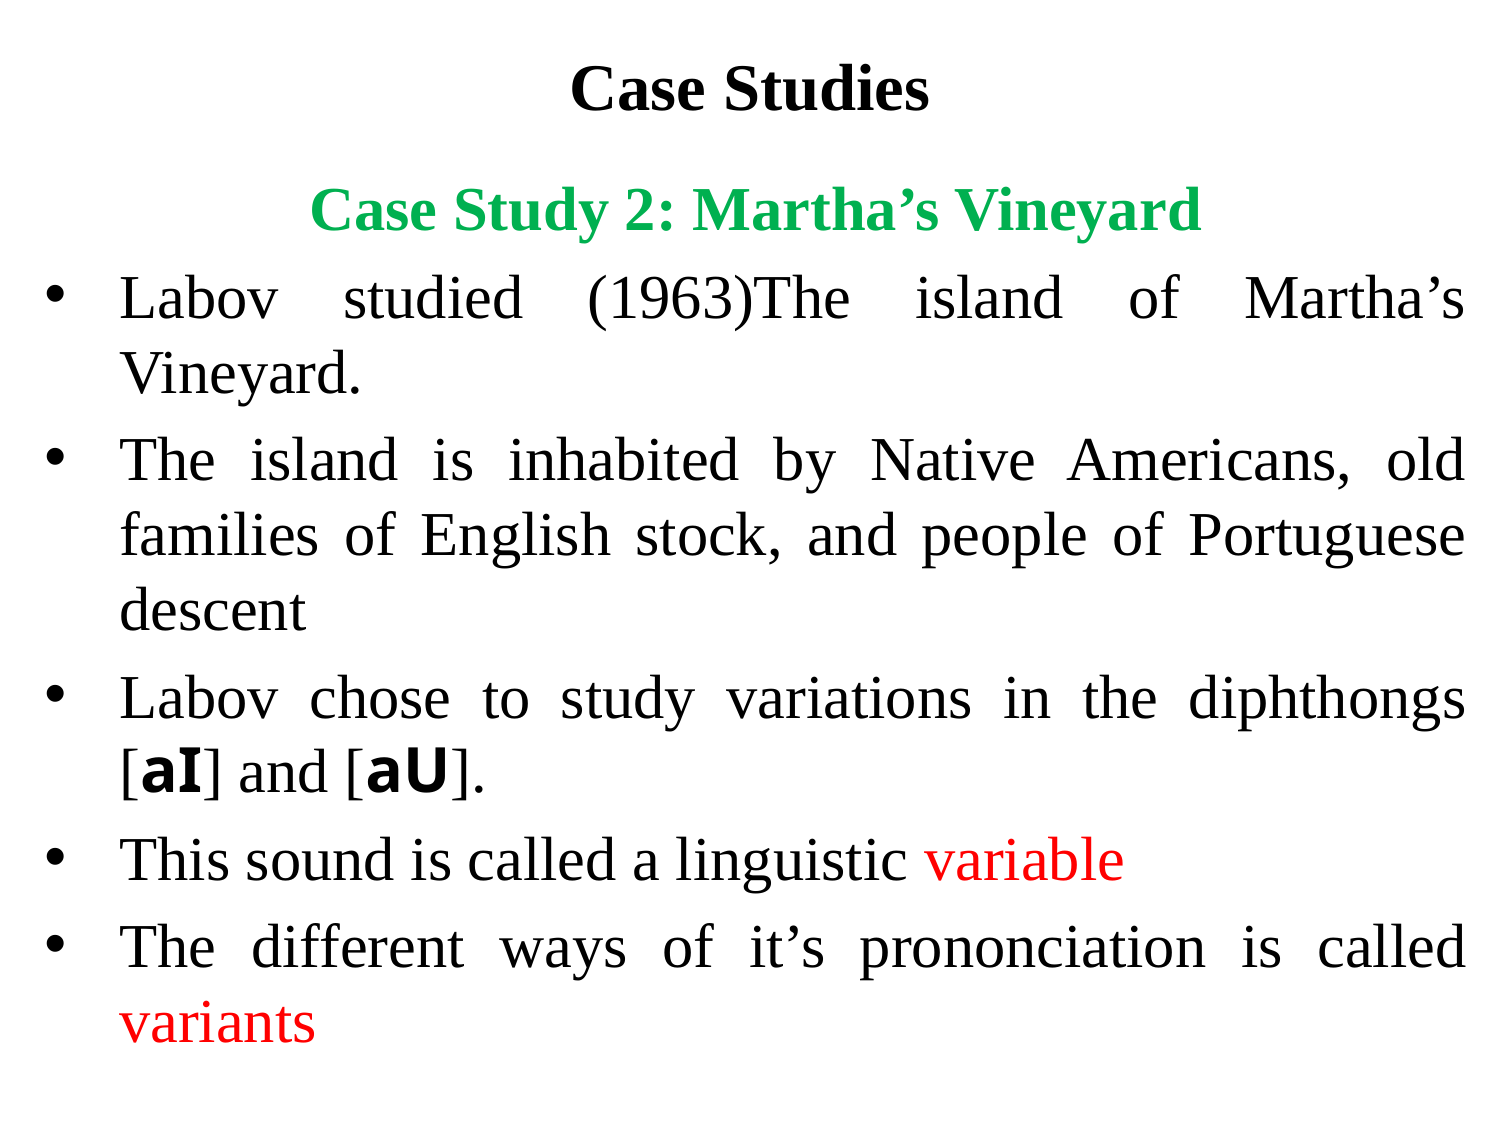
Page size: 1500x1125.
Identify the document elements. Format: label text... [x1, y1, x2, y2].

subtitle Case Study 2: Martha’s Vineyard Labov studied (1963)The island of Martha’s Vineyard. The island is inhabited by Native Americans, old families of English stock, and people of Portuguese descent Labov chose to study variations in the diphthongs [aI] and [aU]. This sound is called a linguistic variable The different ways of it’s prononciation is called variants [29, 160, 1483, 1106]
title Case Studies [29, 19, 1471, 149]
